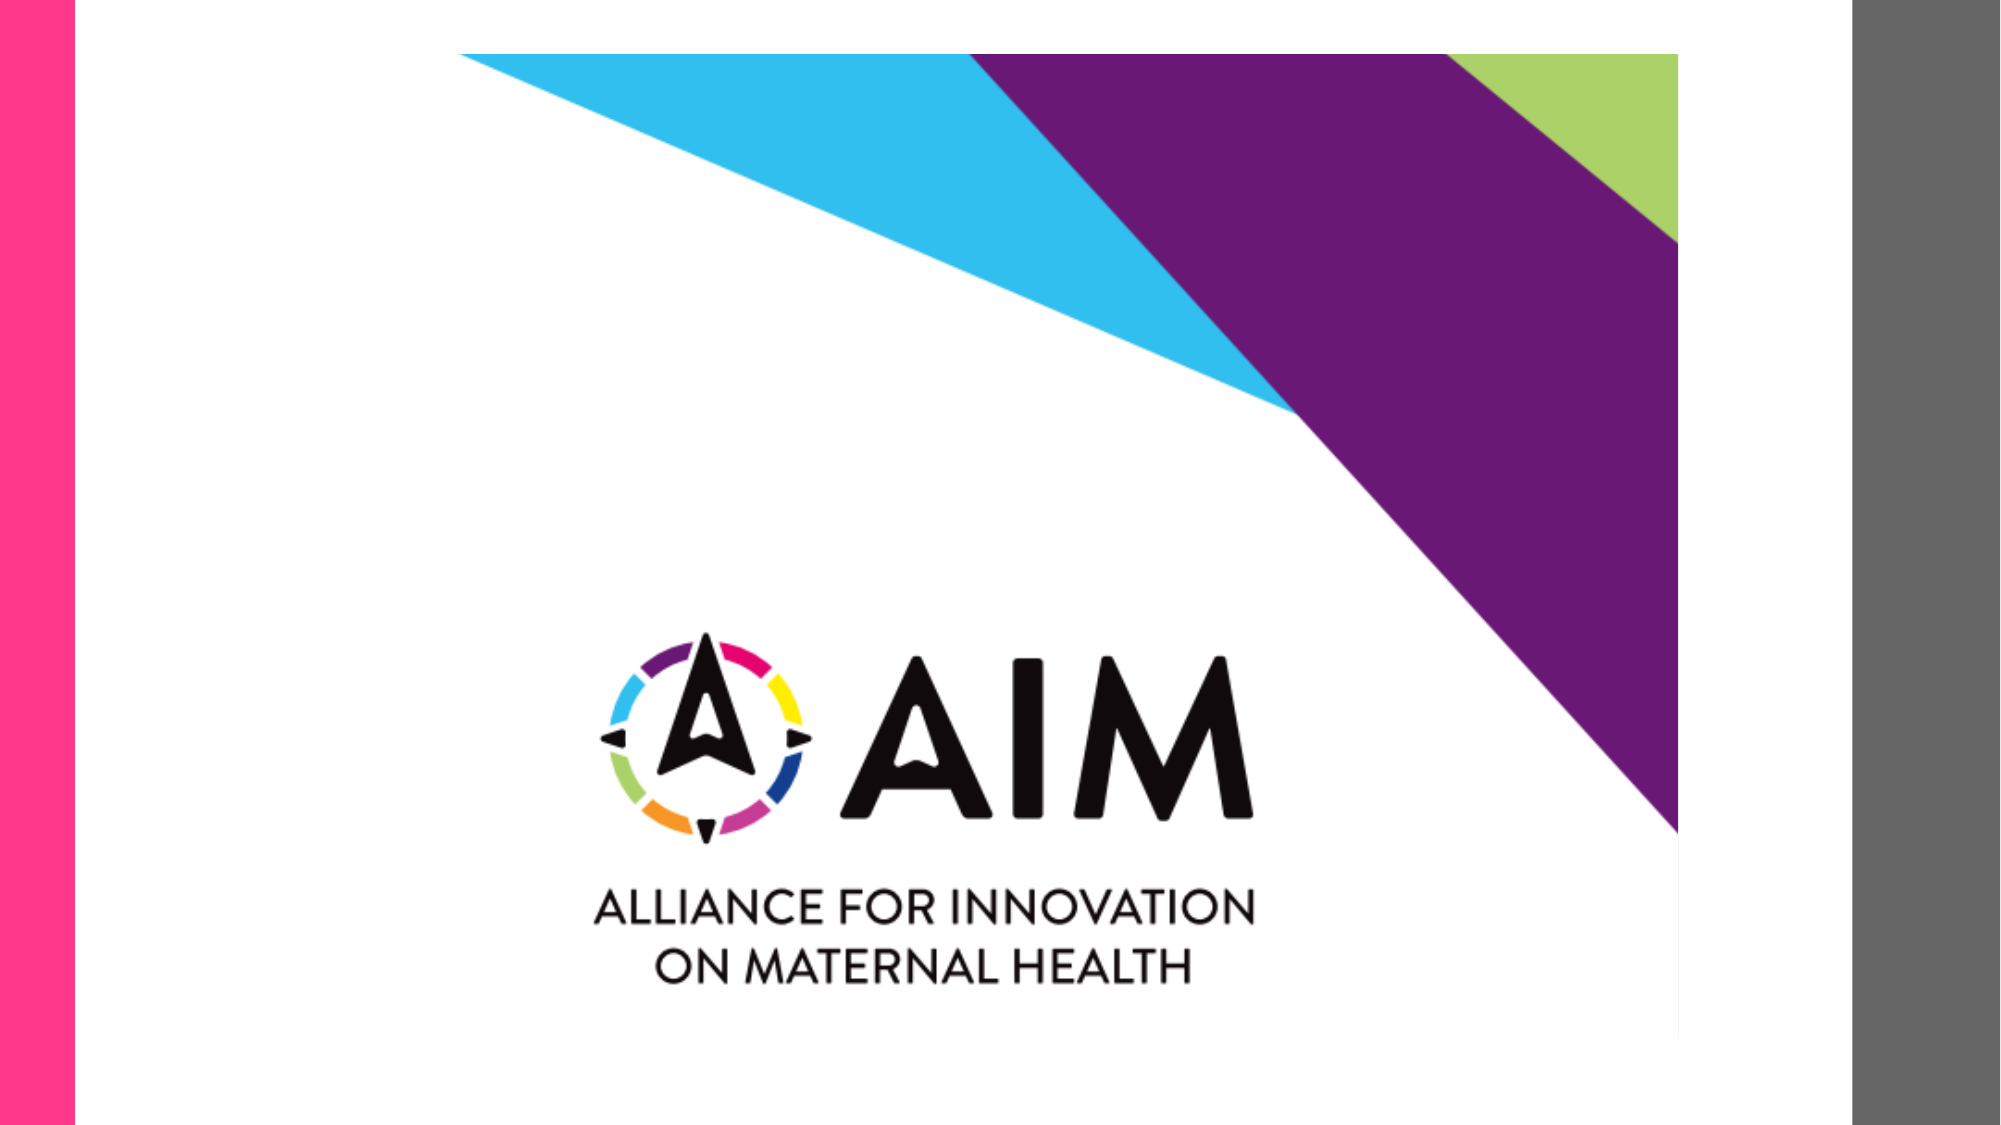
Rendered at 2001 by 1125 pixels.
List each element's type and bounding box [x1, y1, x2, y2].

picture [185, 54, 1679, 1039]
